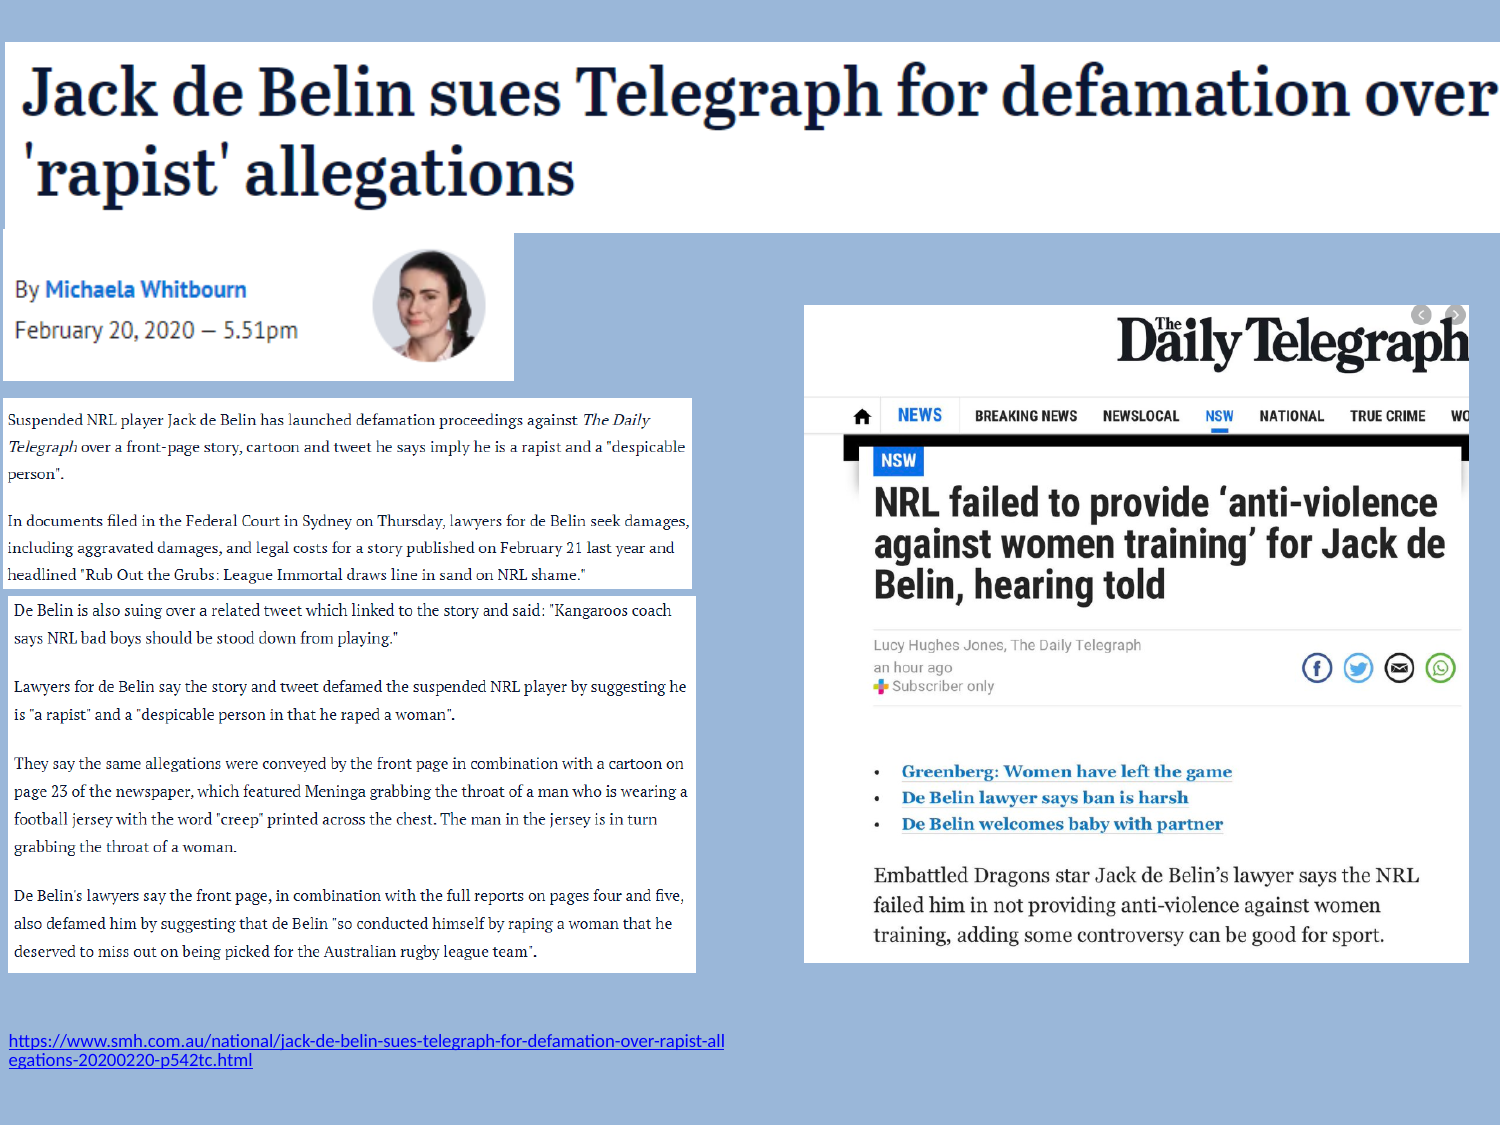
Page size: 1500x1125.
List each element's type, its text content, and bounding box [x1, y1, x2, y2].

picture [7, 596, 696, 974]
picture [3, 42, 1500, 382]
picture [803, 304, 1469, 963]
text_box https://www.smh.com.au/national/jack-de-belin-sues-telegraph-for-defamation-over-rapist-allegations-20200220-p542tc.html [0, 1021, 744, 1059]
picture [3, 398, 692, 590]
